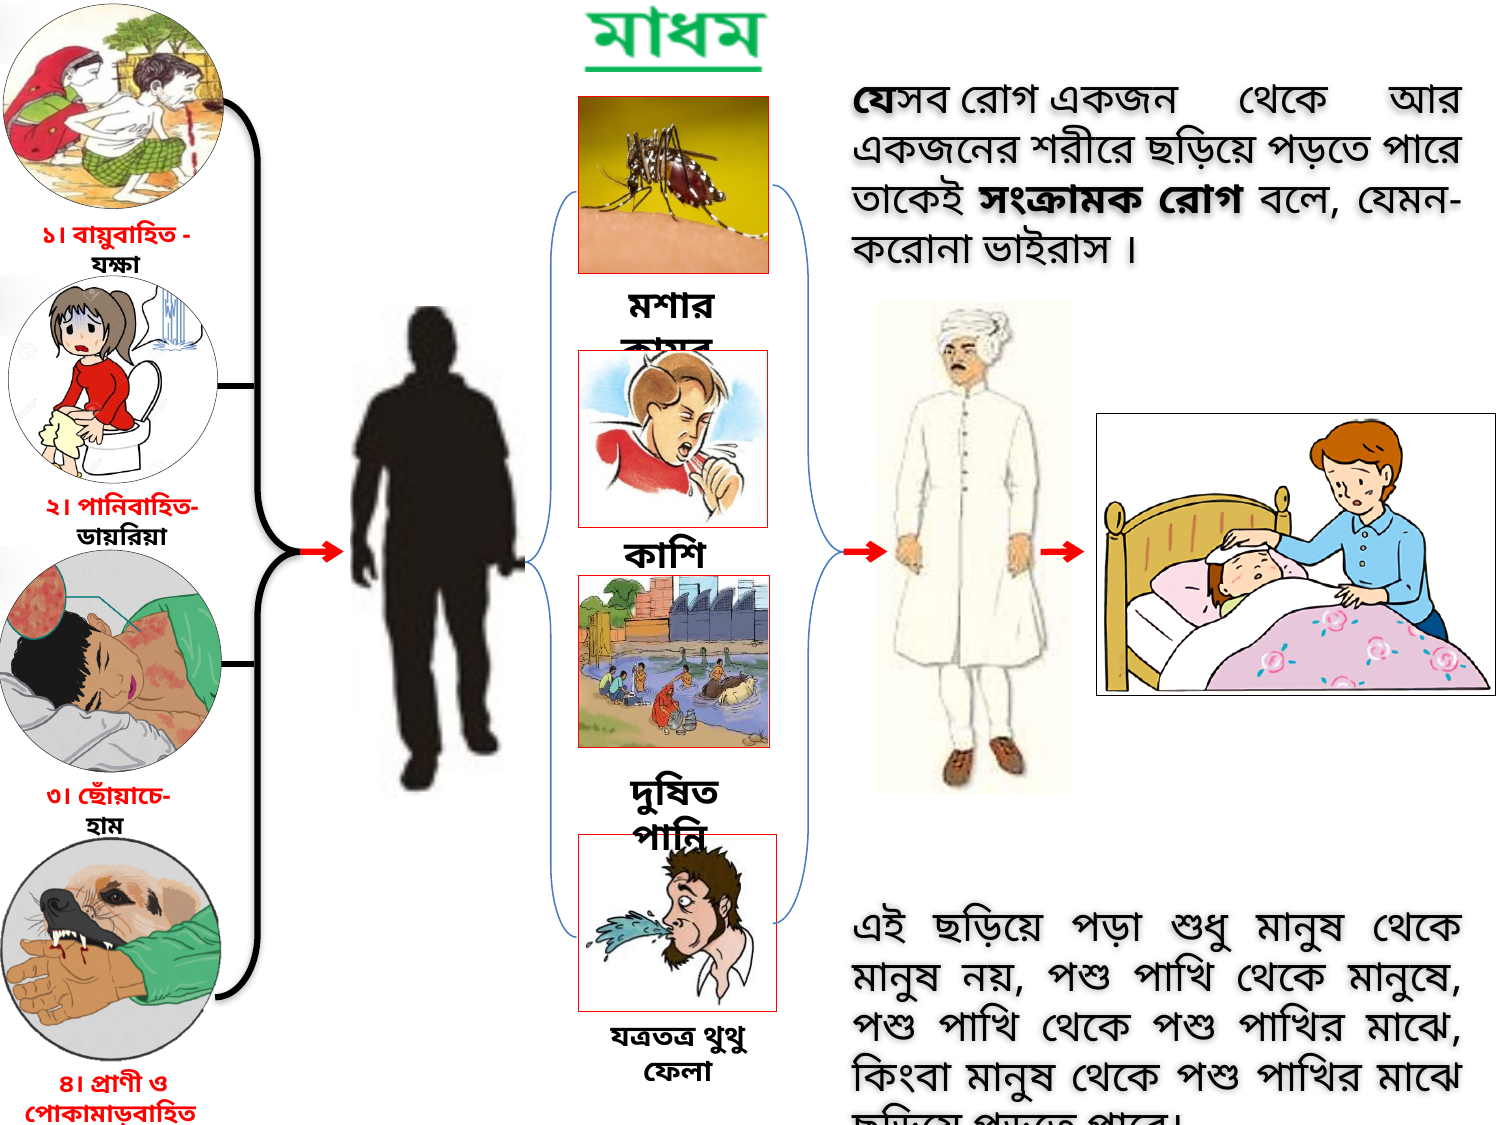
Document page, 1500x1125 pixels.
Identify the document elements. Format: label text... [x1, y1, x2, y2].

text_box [524, 0, 888, 1062]
picture [888, 301, 1072, 794]
text_box যেসব রোগ একজন থেকে আর একজনের শরীরে ছড়িয়ে পড়তে পারে তাকেই সংক্রামক রোগ বলে, যেমন- করোনা ভাইরাস । এই ছড়িয়ে পড়া শুধু মানুষ থেকে মানুষ নয়, পশু পাখি থেকে মানুষে, পশু পাখি থেকে পশু পাখির মাঝে, কিংবা মানুষ থেকে পশু পাখির মাঝে ছড়িয়ে পড়তে পারে। [837, 64, 1478, 1125]
picture [1096, 413, 1496, 695]
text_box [0, 3, 344, 1125]
picture [349, 306, 524, 798]
